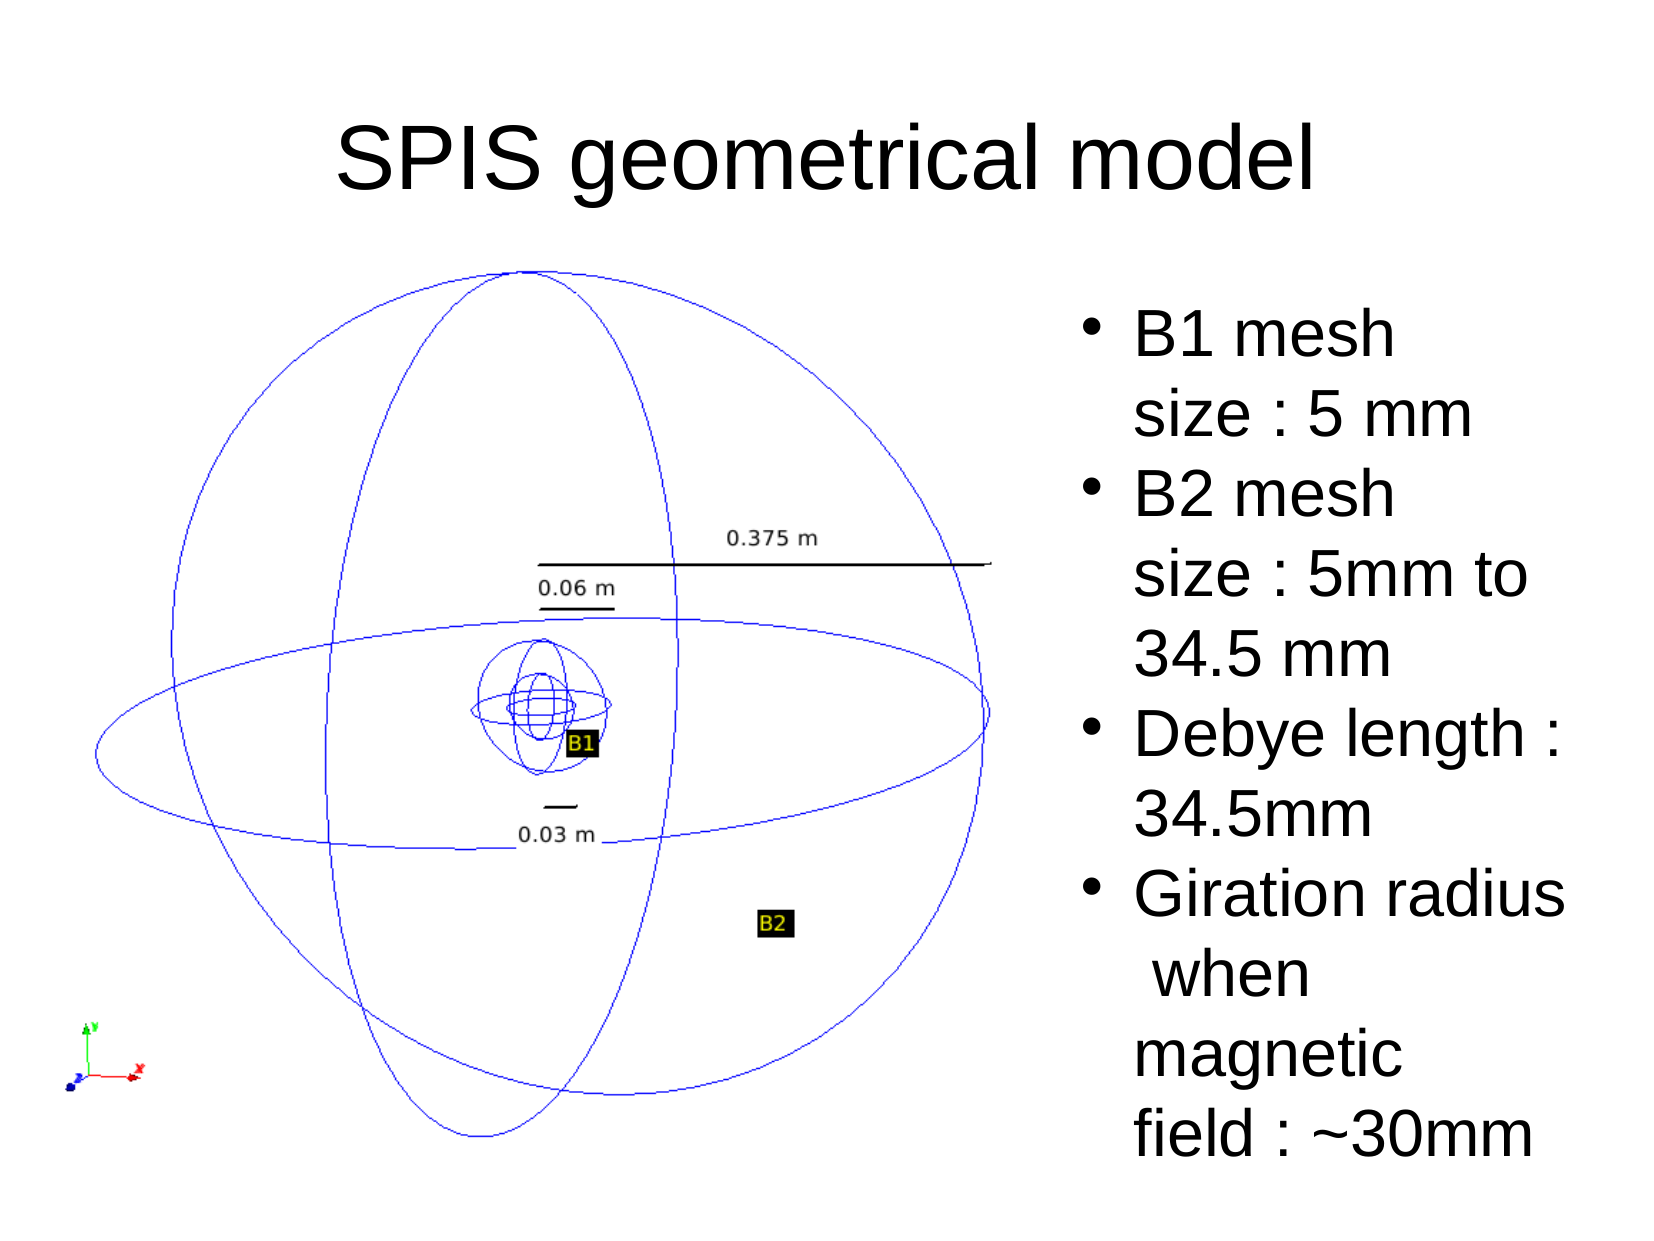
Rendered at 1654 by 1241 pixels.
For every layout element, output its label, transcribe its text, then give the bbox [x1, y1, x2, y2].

text_box B1 mesh size : 5 mm B2 mesh size : 5mm to 34.5 mm Debye length : 34.5mm Giration radius when magnetic field : ~30mm [1062, 290, 1571, 1010]
text_box SPIS geometrical model [82, 49, 1571, 257]
picture [24, 256, 1016, 1158]
